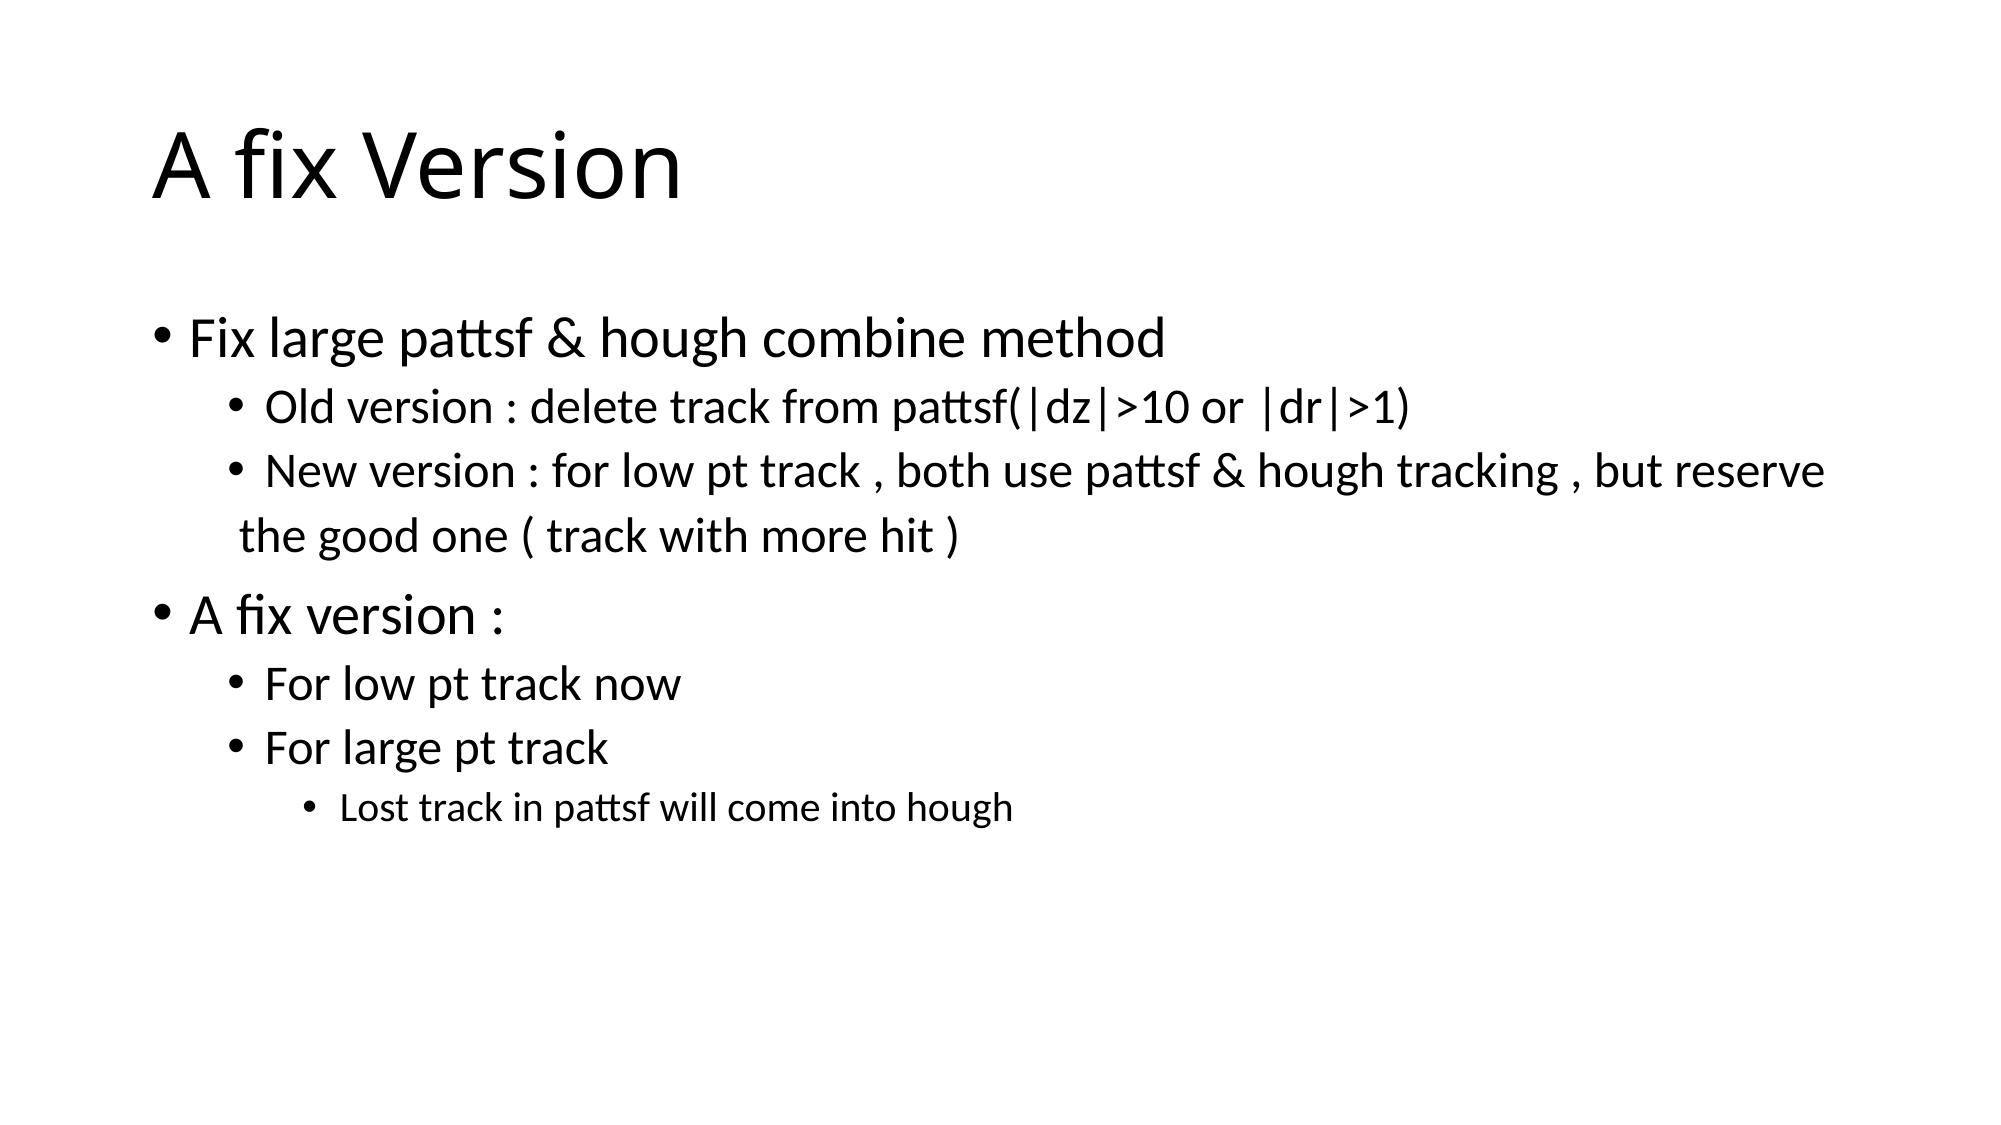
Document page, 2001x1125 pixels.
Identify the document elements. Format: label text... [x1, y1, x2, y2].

title A fix Version [137, 59, 1863, 278]
list Fix large pattsf & hough combine method Old version : delete track from pattsf(|dz|>10 or |dr|>1) New version : for low pt track , both use pattsf & hough tracking , but reserve the good one ( track with more hit ) A fix version : For low pt track now For large pt track Lost track in pattsf will come into hough [137, 299, 1863, 1014]
